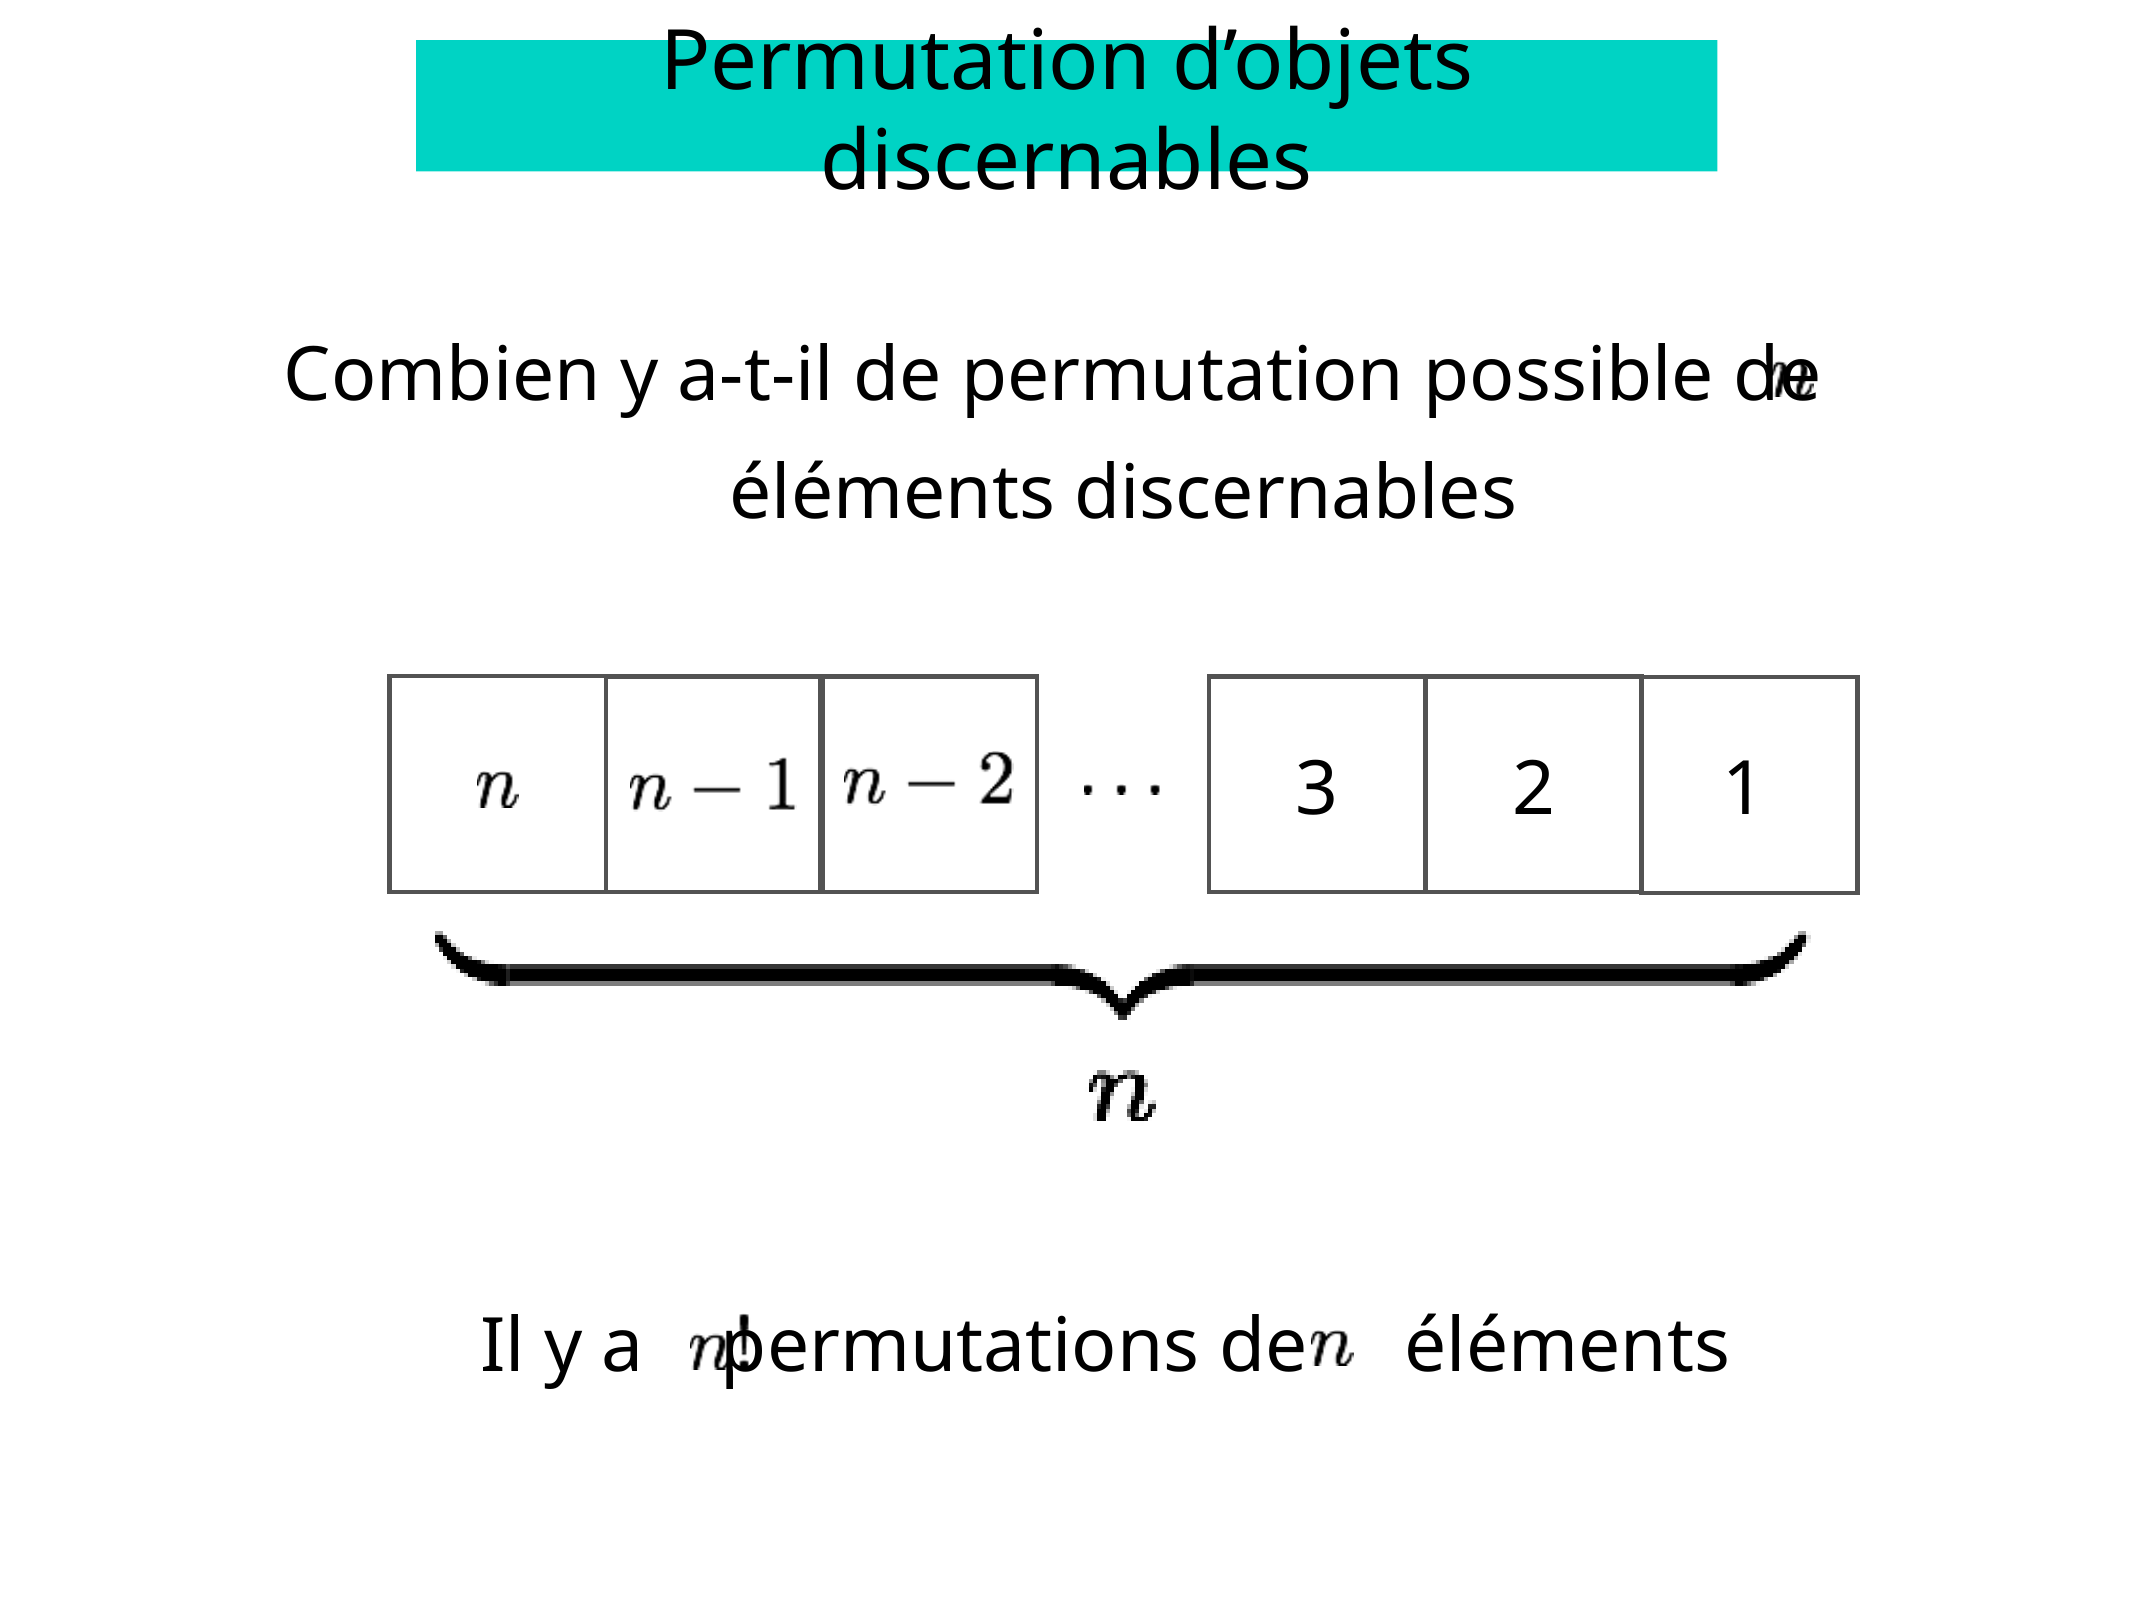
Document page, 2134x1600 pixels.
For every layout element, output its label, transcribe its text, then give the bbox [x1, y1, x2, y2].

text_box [389, 676, 1858, 1126]
list Permutation d’objets discernables [414, 38, 1719, 174]
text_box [476, 1290, 1659, 1393]
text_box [382, 318, 1815, 540]
